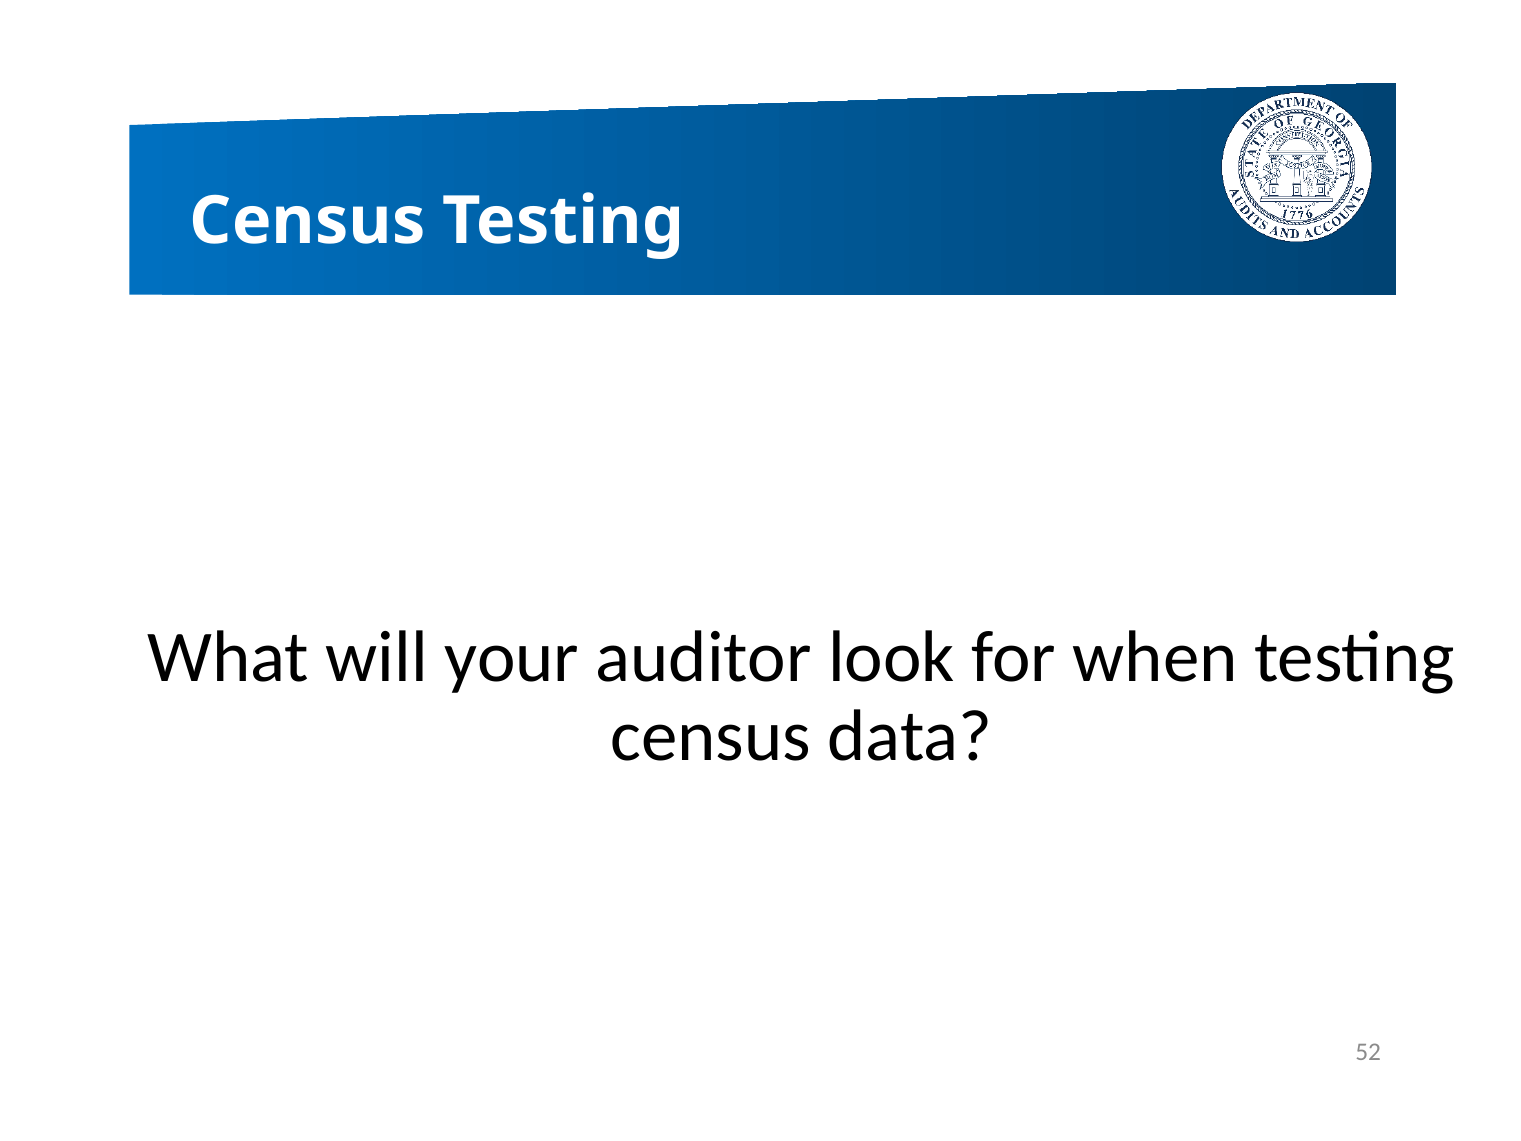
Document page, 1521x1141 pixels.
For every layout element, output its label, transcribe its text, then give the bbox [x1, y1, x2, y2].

title Census Testing [174, 141, 1195, 304]
picture [1221, 92, 1372, 242]
slide_number 52 [1053, 1020, 1396, 1082]
list What will your auditor look for when testing census data? [129, 303, 1474, 1115]
